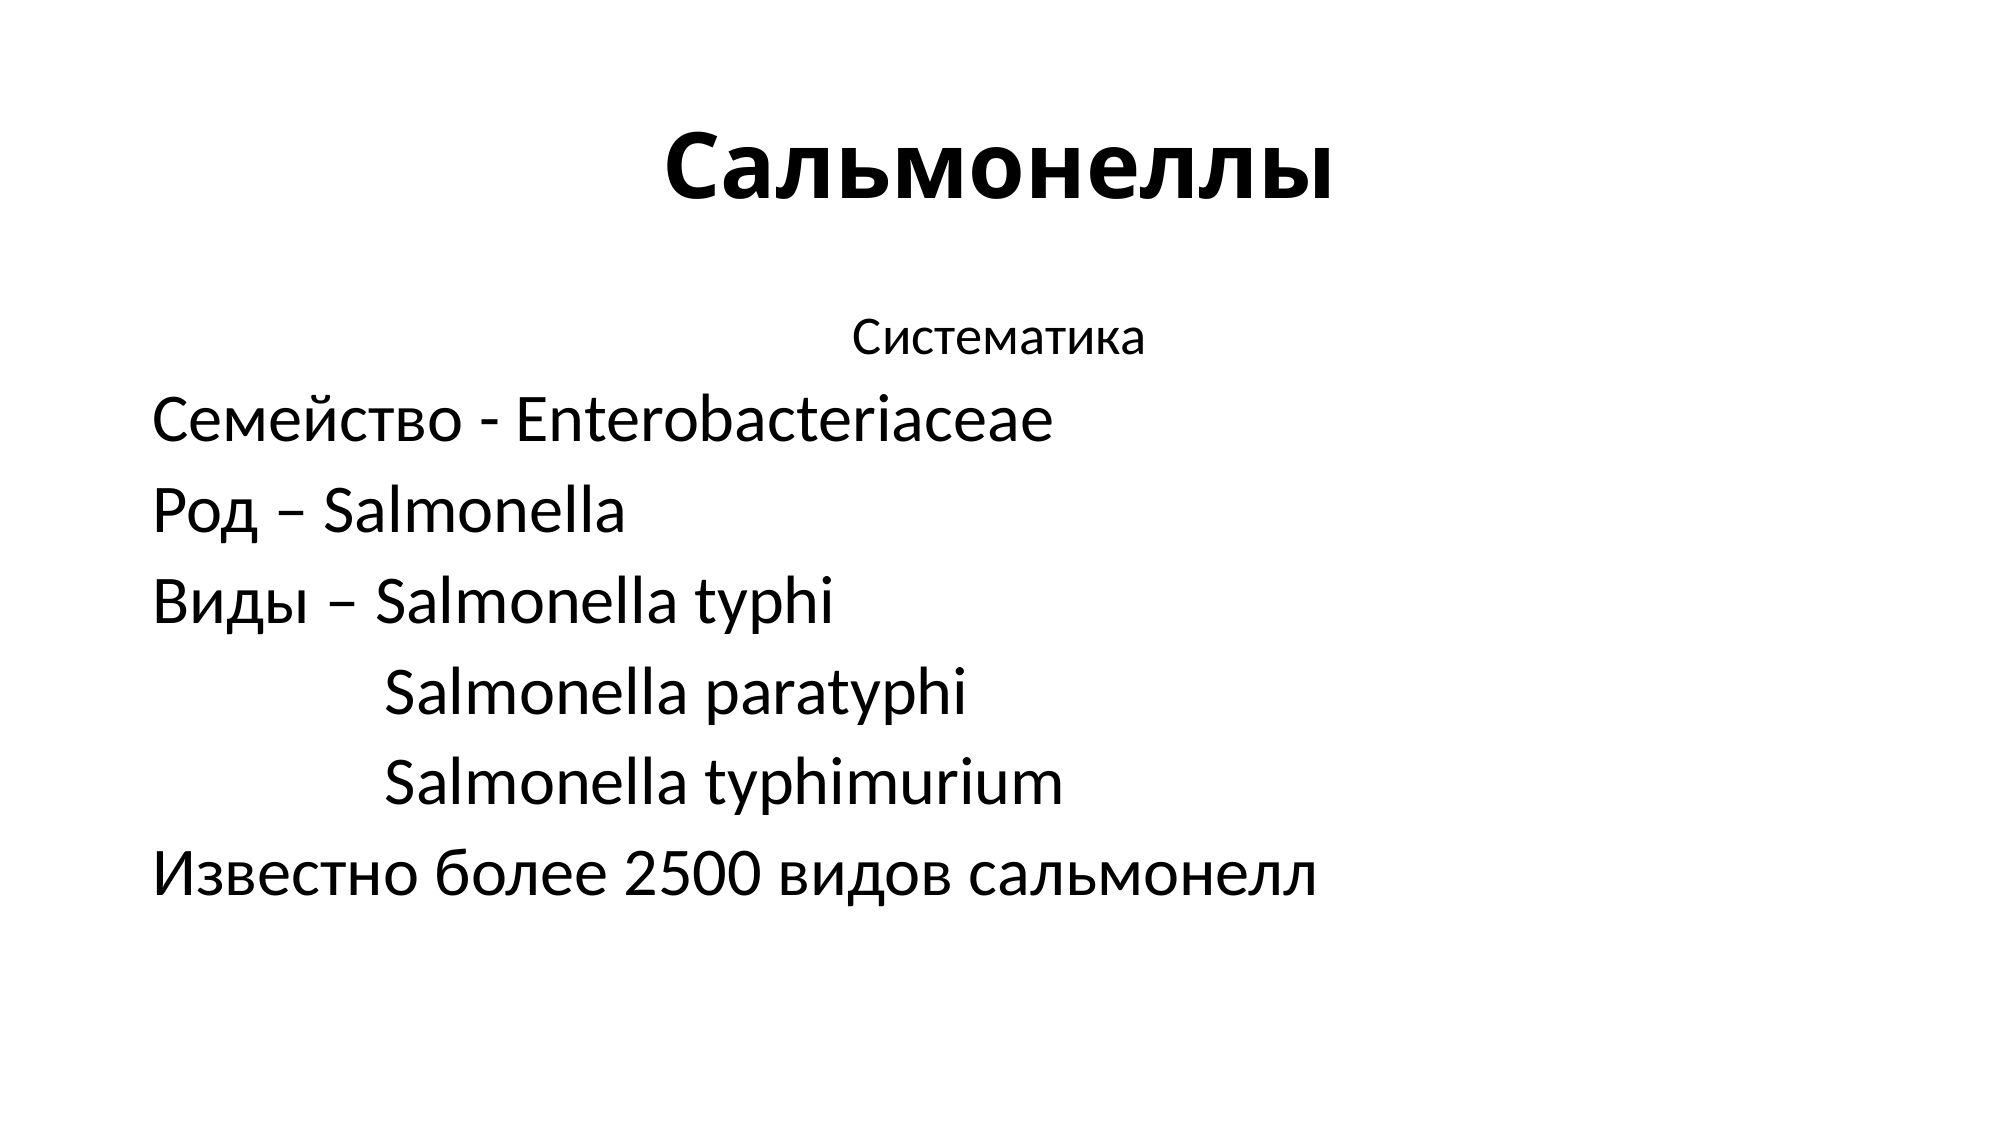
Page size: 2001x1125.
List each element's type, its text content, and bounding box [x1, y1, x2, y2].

title Сальмонеллы [137, 59, 1863, 278]
list Систематика Семейство - Enterobacteriaceae Род – Salmonella Виды – Salmonella typhi Salmonella paratyphi Salmonella typhimurium Известно более 2500 видов сальмонелл [137, 299, 1863, 1014]
